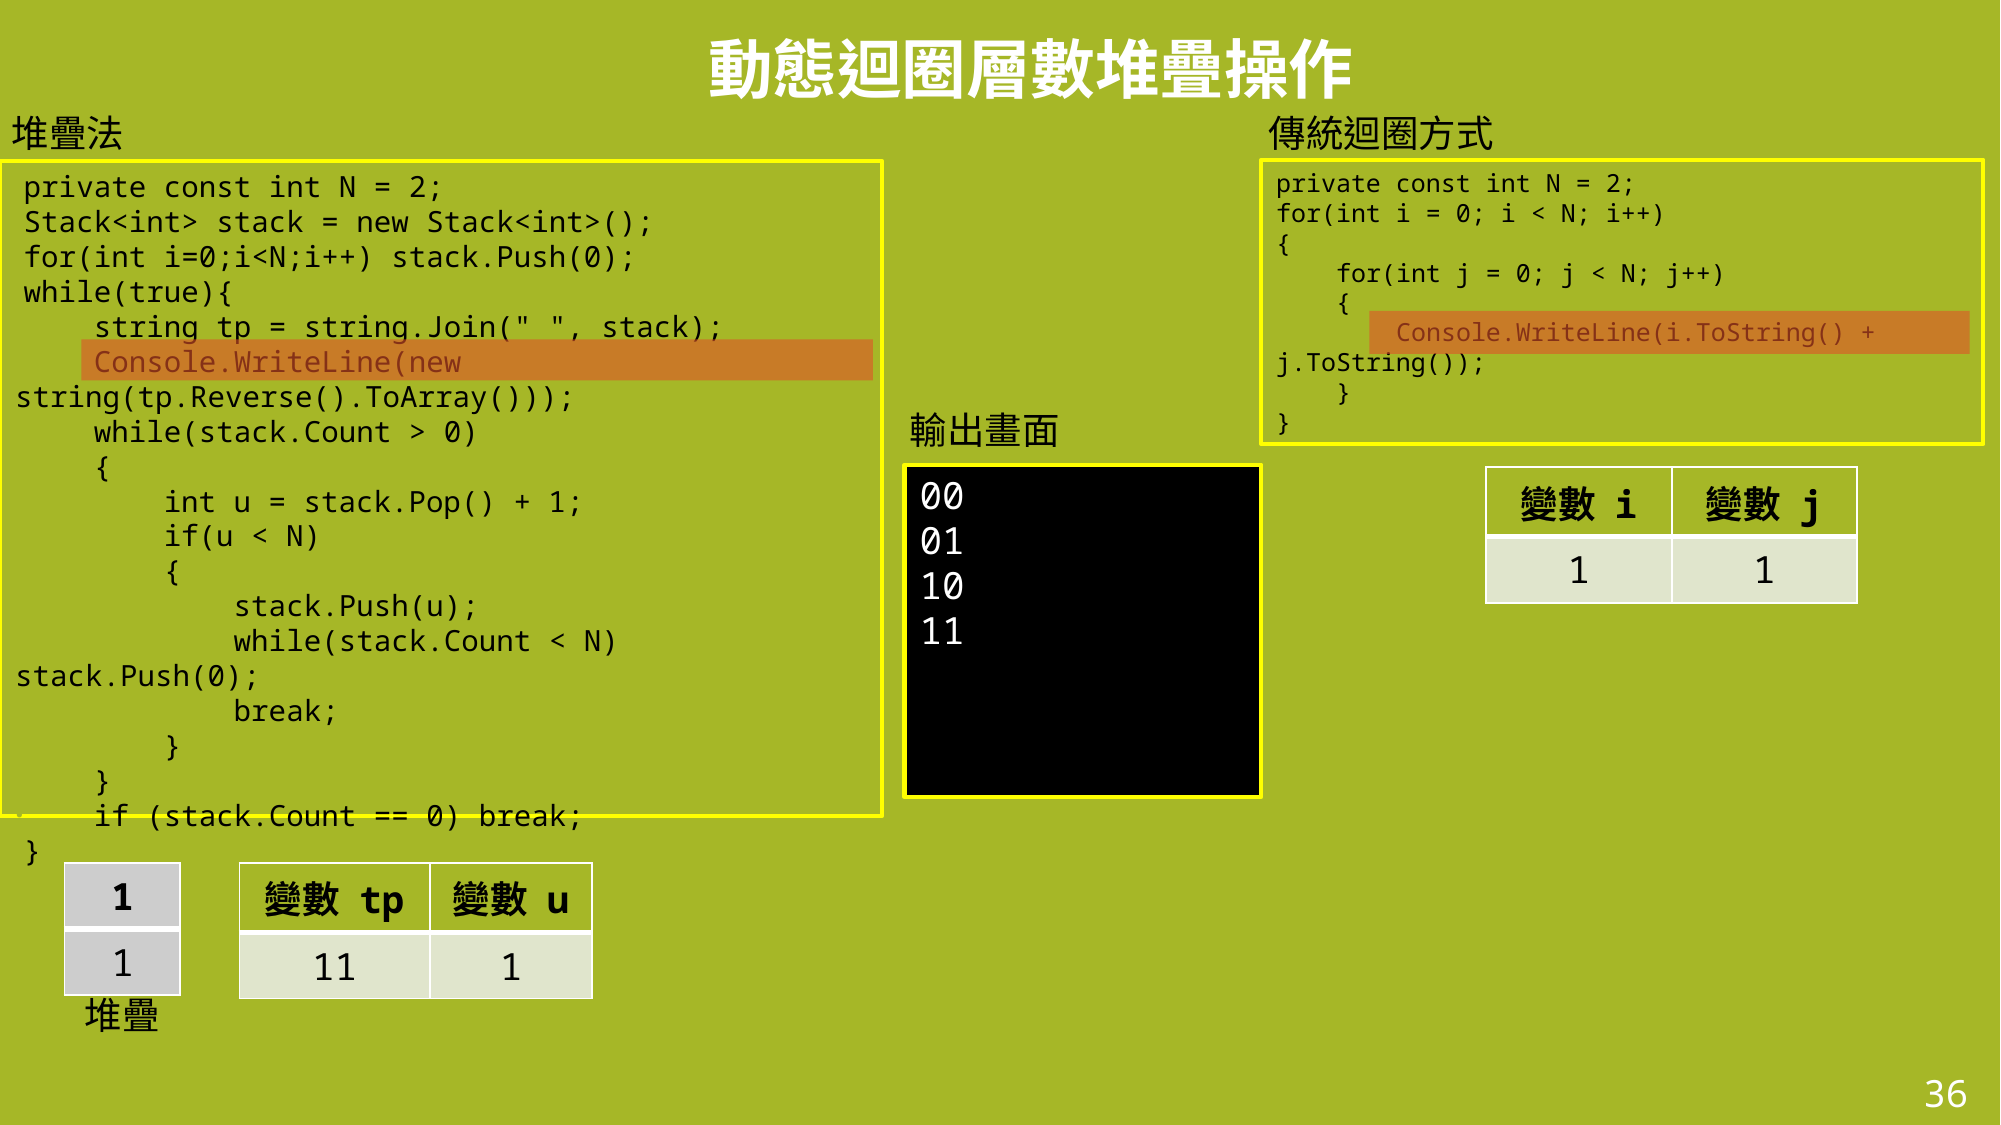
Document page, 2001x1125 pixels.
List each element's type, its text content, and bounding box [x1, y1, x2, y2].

text_box 動態迴圈層數堆疊操作 [660, 20, 1402, 117]
table_cell 1 [65, 932, 179, 994]
text_box 堆疊 [69, 984, 186, 1049]
table_cell 1 [431, 935, 591, 998]
slide_number 36 [1871, 1065, 1984, 1125]
text_box 傳統迴圈方式 [1253, 102, 1521, 160]
text_box private const int N = 2; Stack<int> stack = new Stack<int>(); for(int i=0;i<N;i++) stack.Push(0); while(true){ string tp = string.Join(" ", stack); Console.WriteLine(new string(tp.Reverse().ToArray())); while(stack.Count > 0) { int u = stack.Pop() + 1; if(u < N) { stack.Push(u); while(stack.Count < N) stack.Push(0); break; } } if (stack.Count == 0) break; } [0, 160, 882, 817]
table_header 變數 i [1487, 468, 1671, 534]
table_header 變數 j [1673, 468, 1856, 534]
text_box [1368, 309, 1971, 355]
text_box 00 01 10 11 [904, 464, 1262, 798]
table_header 1 [65, 864, 179, 926]
table_cell 1 [1487, 539, 1671, 602]
text_box 輸出畫面 [894, 400, 1132, 458]
table_cell 1 [1673, 539, 1856, 602]
text_box [80, 338, 874, 382]
text_box private const int N = 2; for(int i = 0; i < N; i++) { for(int j = 0; j < N; j++) { Console.WriteLine(i.ToString() + j.ToString()); } } [1261, 159, 1984, 444]
table_cell 11 [240, 935, 429, 998]
table_header 變數 tp [240, 864, 429, 930]
table_header 變數 u [431, 864, 591, 930]
text_box 堆疊法 [0, 102, 186, 161]
